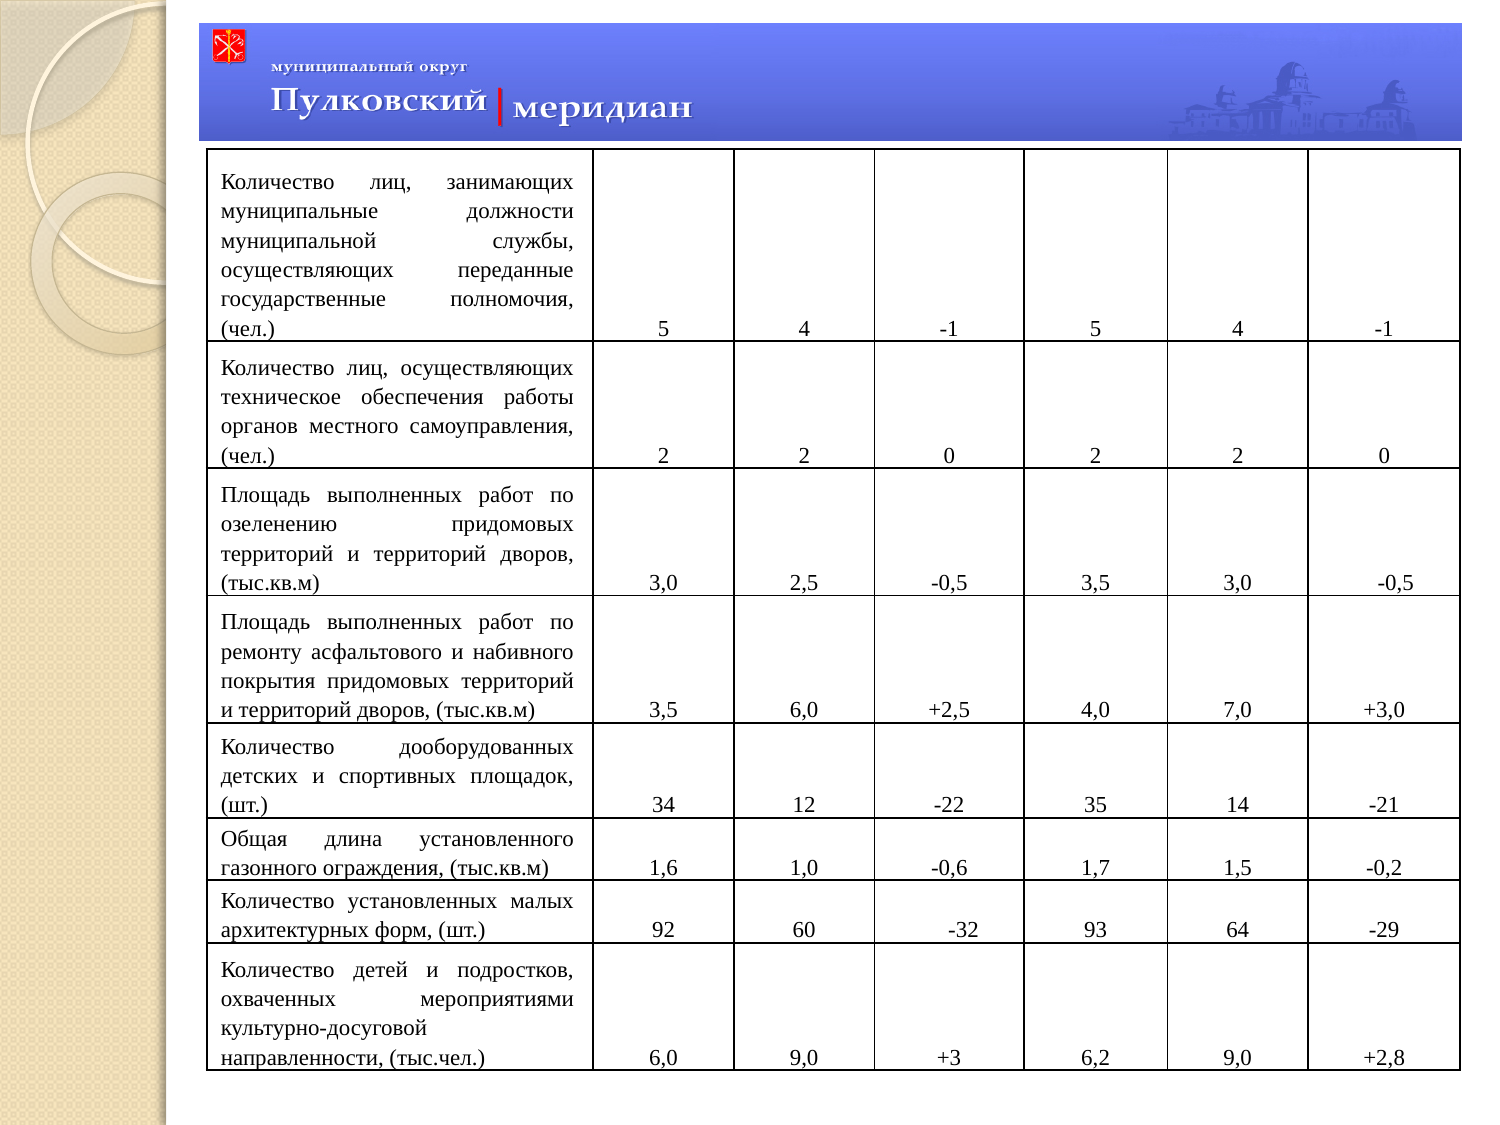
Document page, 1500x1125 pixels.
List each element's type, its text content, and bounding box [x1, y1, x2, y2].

table_header -1 [1309, 151, 1459, 340]
table_cell Площадь выполненных работ по ремонту асфальтового и набивного покрытия придомовых территорий и территорий дворов, (тыс.кв.м) [208, 596, 592, 722]
table_cell 0 [1309, 342, 1459, 467]
table_cell -22 [875, 724, 1023, 817]
table_cell 1,7 [1025, 819, 1167, 879]
table_cell 9,0 [1168, 944, 1307, 1069]
table_cell +3 [875, 944, 1023, 1069]
picture [198, 23, 1463, 141]
table_header 5 [1025, 152, 1167, 340]
table_cell -0,5 [1309, 469, 1459, 595]
table_header -1 [875, 152, 1023, 340]
table_cell 3,5 [1025, 469, 1167, 595]
table_cell 2 [1025, 342, 1167, 467]
table_cell 7,0 [1168, 596, 1307, 722]
table_header 4 [735, 152, 874, 340]
table_cell 1,0 [735, 819, 874, 879]
table_cell 92 [594, 881, 733, 942]
table_cell 35 [1025, 724, 1167, 817]
table_cell 2 [1168, 342, 1307, 467]
table_cell 93 [1025, 881, 1167, 942]
table_cell 6,0 [735, 596, 874, 722]
table_header 4 [1168, 152, 1307, 340]
table_cell Количество установленных малых архитектурных форм, (шт.) [208, 881, 592, 942]
table_cell 4,0 [1025, 596, 1167, 722]
table_cell 3,0 [1168, 469, 1307, 595]
table_cell Количество лиц, осуществляющих техническое обеспечения работы органов местного самоуправления, (чел.) [208, 342, 592, 467]
table_cell 14 [1168, 724, 1307, 817]
table_cell 1,6 [594, 819, 733, 879]
table_cell 1,5 [1168, 819, 1307, 879]
table_cell 2,5 [735, 469, 874, 595]
table_cell 6,2 [1025, 944, 1167, 1069]
table_cell Общая длина установленного газонного ограждения, (тыс.кв.м) [208, 819, 592, 879]
table_cell -0,6 [875, 819, 1023, 879]
table_cell -29 [1309, 881, 1459, 942]
table_cell -0,2 [1309, 819, 1459, 879]
table_header Количество лиц, занимающих муниципальные должности муниципальной службы, осуществляющих переданные государственные полномочия, (чел.) [208, 152, 592, 340]
table_cell 3,0 [594, 469, 733, 595]
table_header 5 [594, 152, 733, 340]
table_cell 6,0 [594, 944, 733, 1069]
table_cell 3,5 [594, 596, 733, 722]
table_cell Количество дооборудованных детских и спортивных площадок, (шт.) [208, 724, 592, 817]
table_cell 60 [735, 881, 874, 942]
table_cell +2,8 [1309, 944, 1459, 1069]
table_cell Площадь выполненных работ по озеленению придомовых территорий и территорий дворов, (тыс.кв.м) [208, 469, 592, 595]
table_cell 12 [735, 724, 874, 817]
table_cell +3,0 [1309, 596, 1459, 722]
table_cell -32 [875, 881, 1023, 942]
table_cell 34 [594, 724, 733, 817]
table_cell -21 [1309, 724, 1459, 817]
table_cell -0,5 [875, 469, 1023, 595]
table_cell Количество детей и подростков, охваченных мероприятиями культурно-досуговой направленности, (тыс.чел.) [208, 944, 592, 1069]
table_cell +2,5 [875, 596, 1023, 722]
table_cell 2 [594, 342, 733, 467]
table_cell 9,0 [735, 944, 874, 1069]
table_cell 0 [875, 342, 1023, 467]
table_cell 64 [1168, 881, 1307, 942]
table_cell 2 [735, 342, 874, 467]
